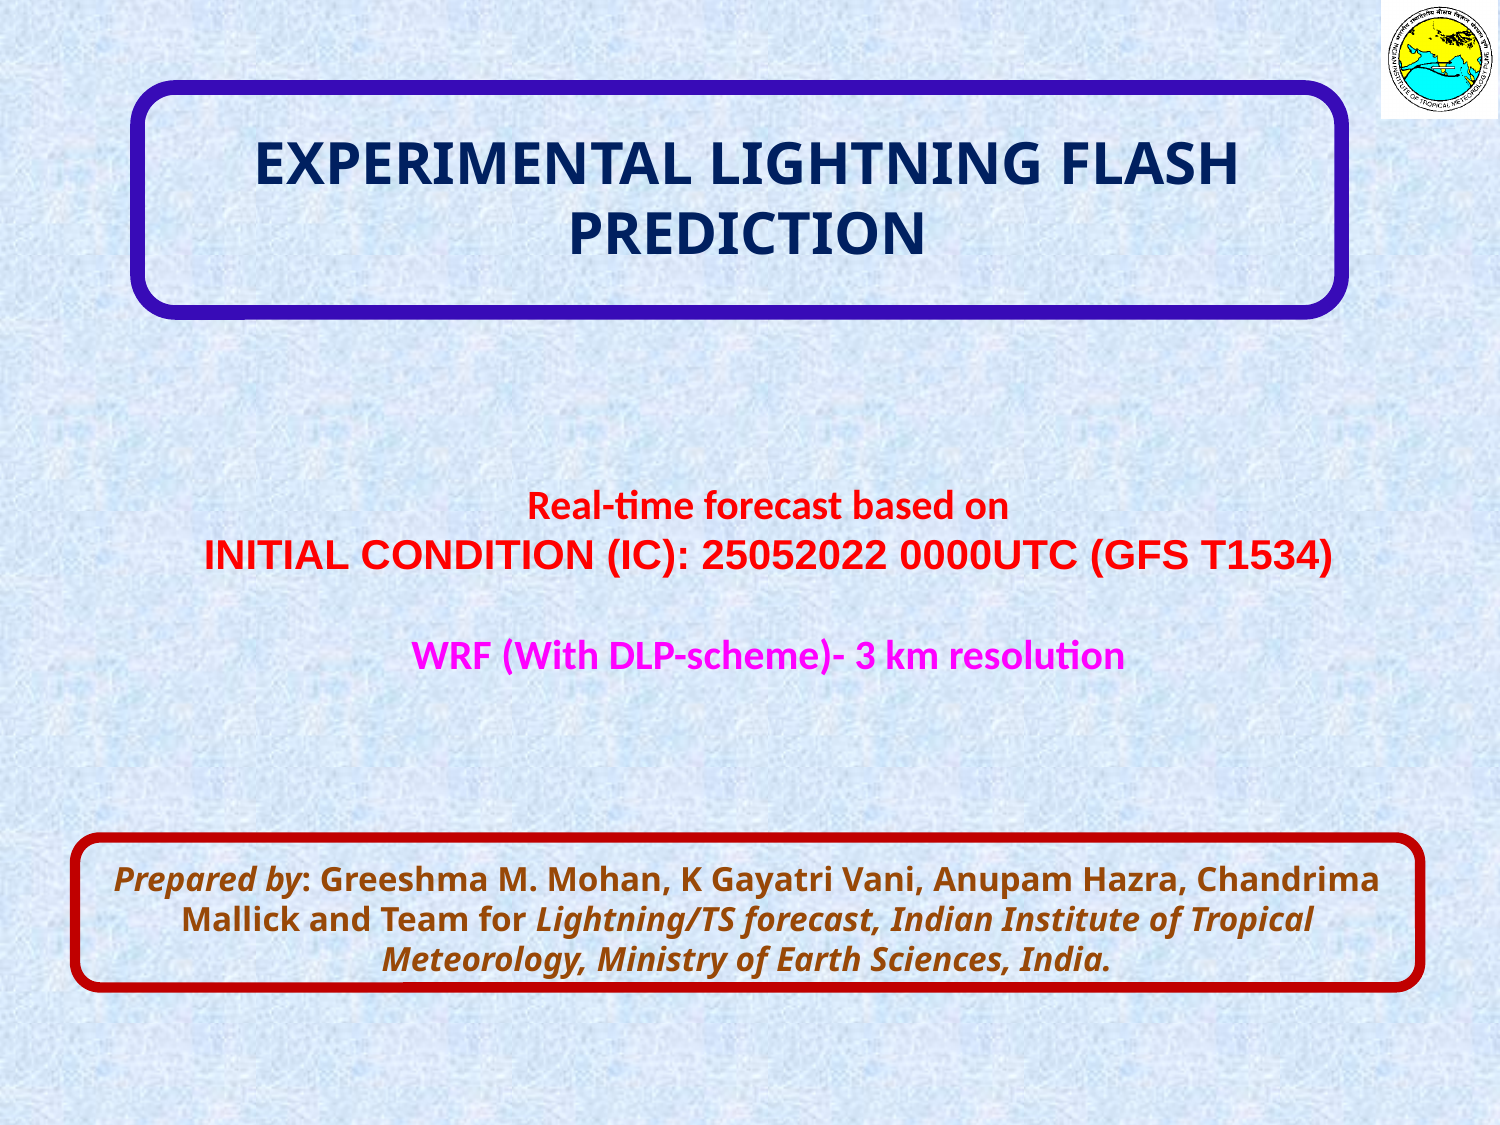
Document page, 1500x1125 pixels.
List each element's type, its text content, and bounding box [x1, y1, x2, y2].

text_box Real-time forecast based on INITIAL CONDITION (IC): 25052022 0000UTC (GFS T1534) WRF (With DLP-scheme)- 3 km resolution [87, 470, 1450, 686]
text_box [62, 837, 1433, 988]
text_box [137, 87, 1357, 313]
picture [0, 0, 1500, 1125]
